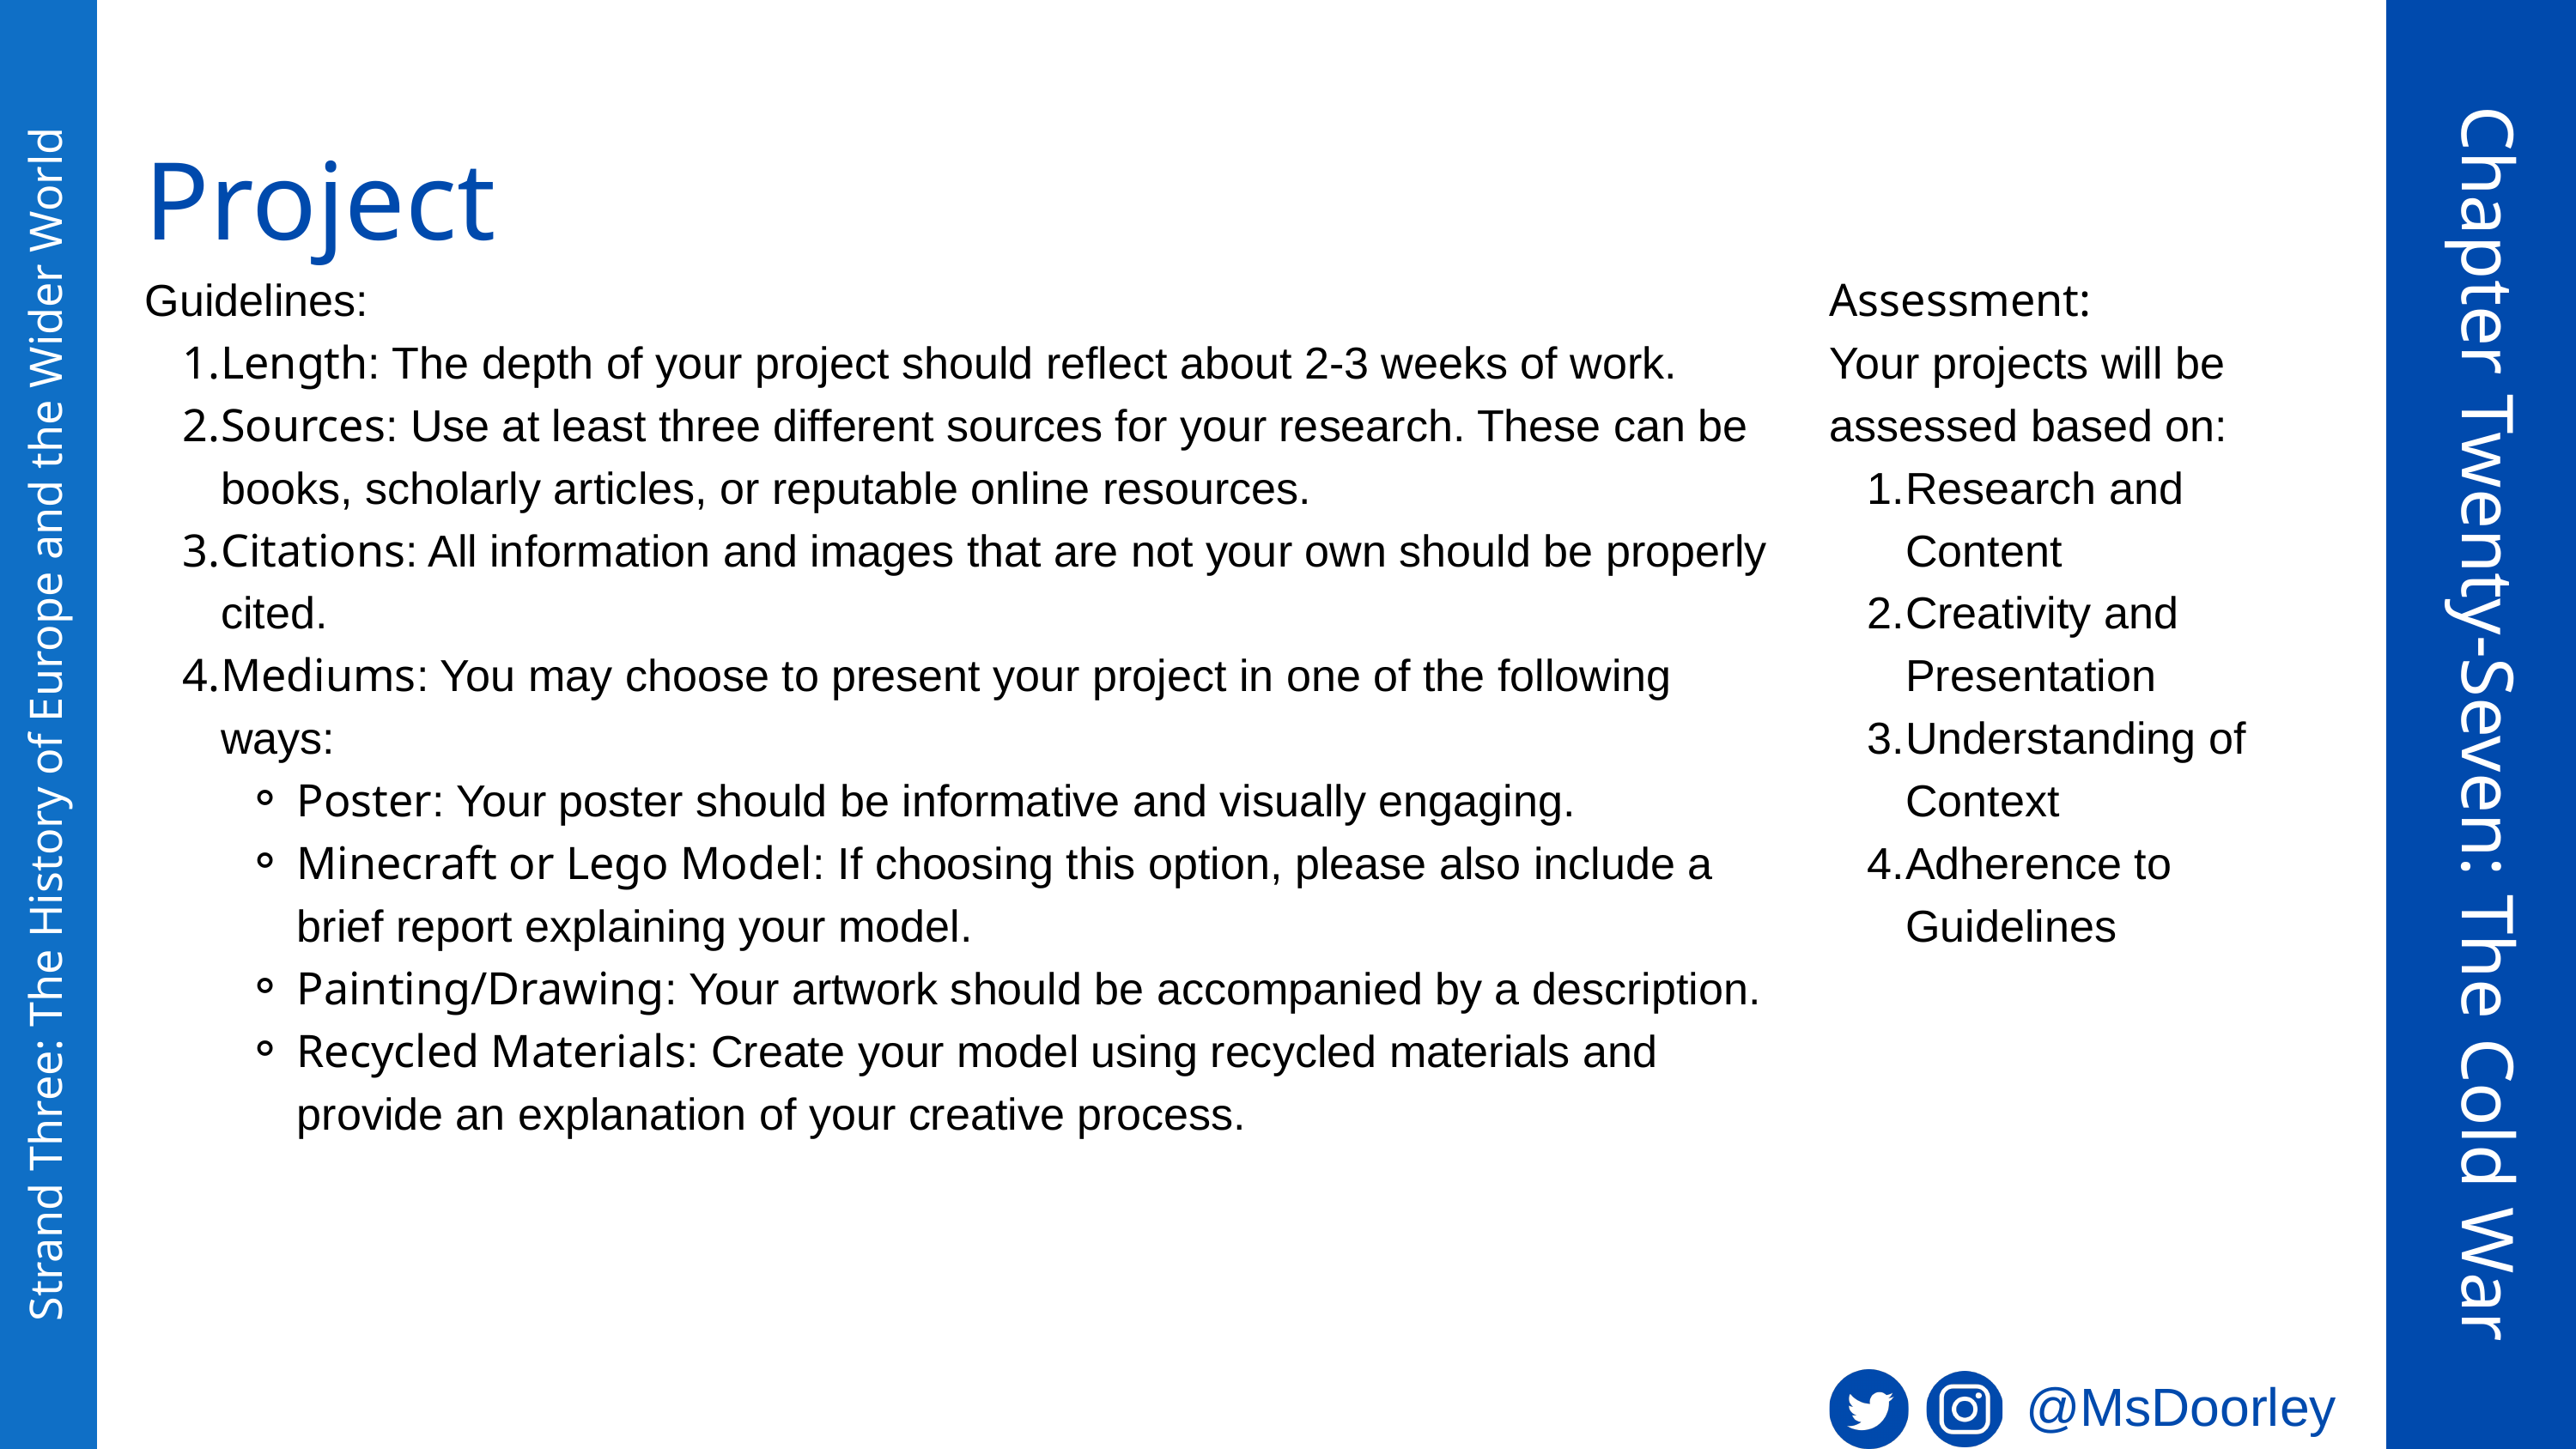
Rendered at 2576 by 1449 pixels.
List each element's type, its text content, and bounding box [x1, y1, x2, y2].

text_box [0, 0, 97, 1449]
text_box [1829, 1369, 2386, 1449]
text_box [144, 273, 2344, 1129]
text_box Project [144, 111, 2344, 262]
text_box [2385, 0, 2576, 1449]
